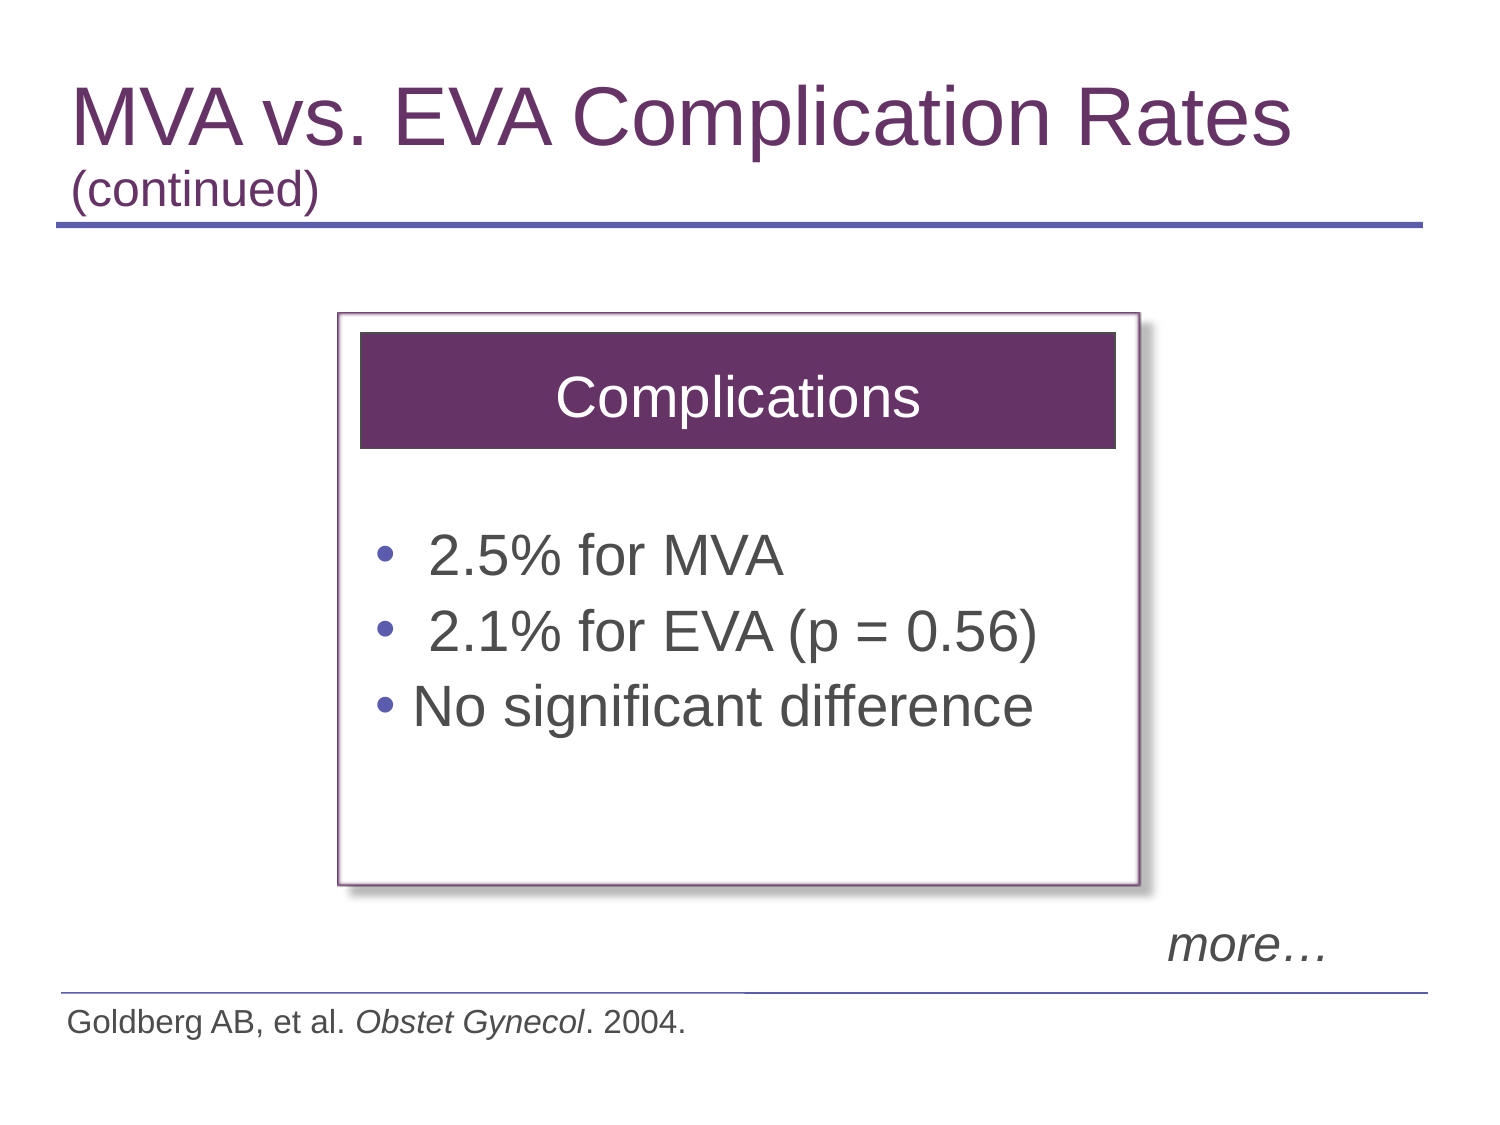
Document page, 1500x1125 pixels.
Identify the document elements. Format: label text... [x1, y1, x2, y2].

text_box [337, 312, 1163, 905]
text_box more… [1152, 904, 1347, 979]
text_box Goldberg AB, et al. Obstet Gynecol. 2004. [51, 992, 702, 1048]
title MVA vs. EVA Complication Rates (continued) [55, 37, 1464, 226]
